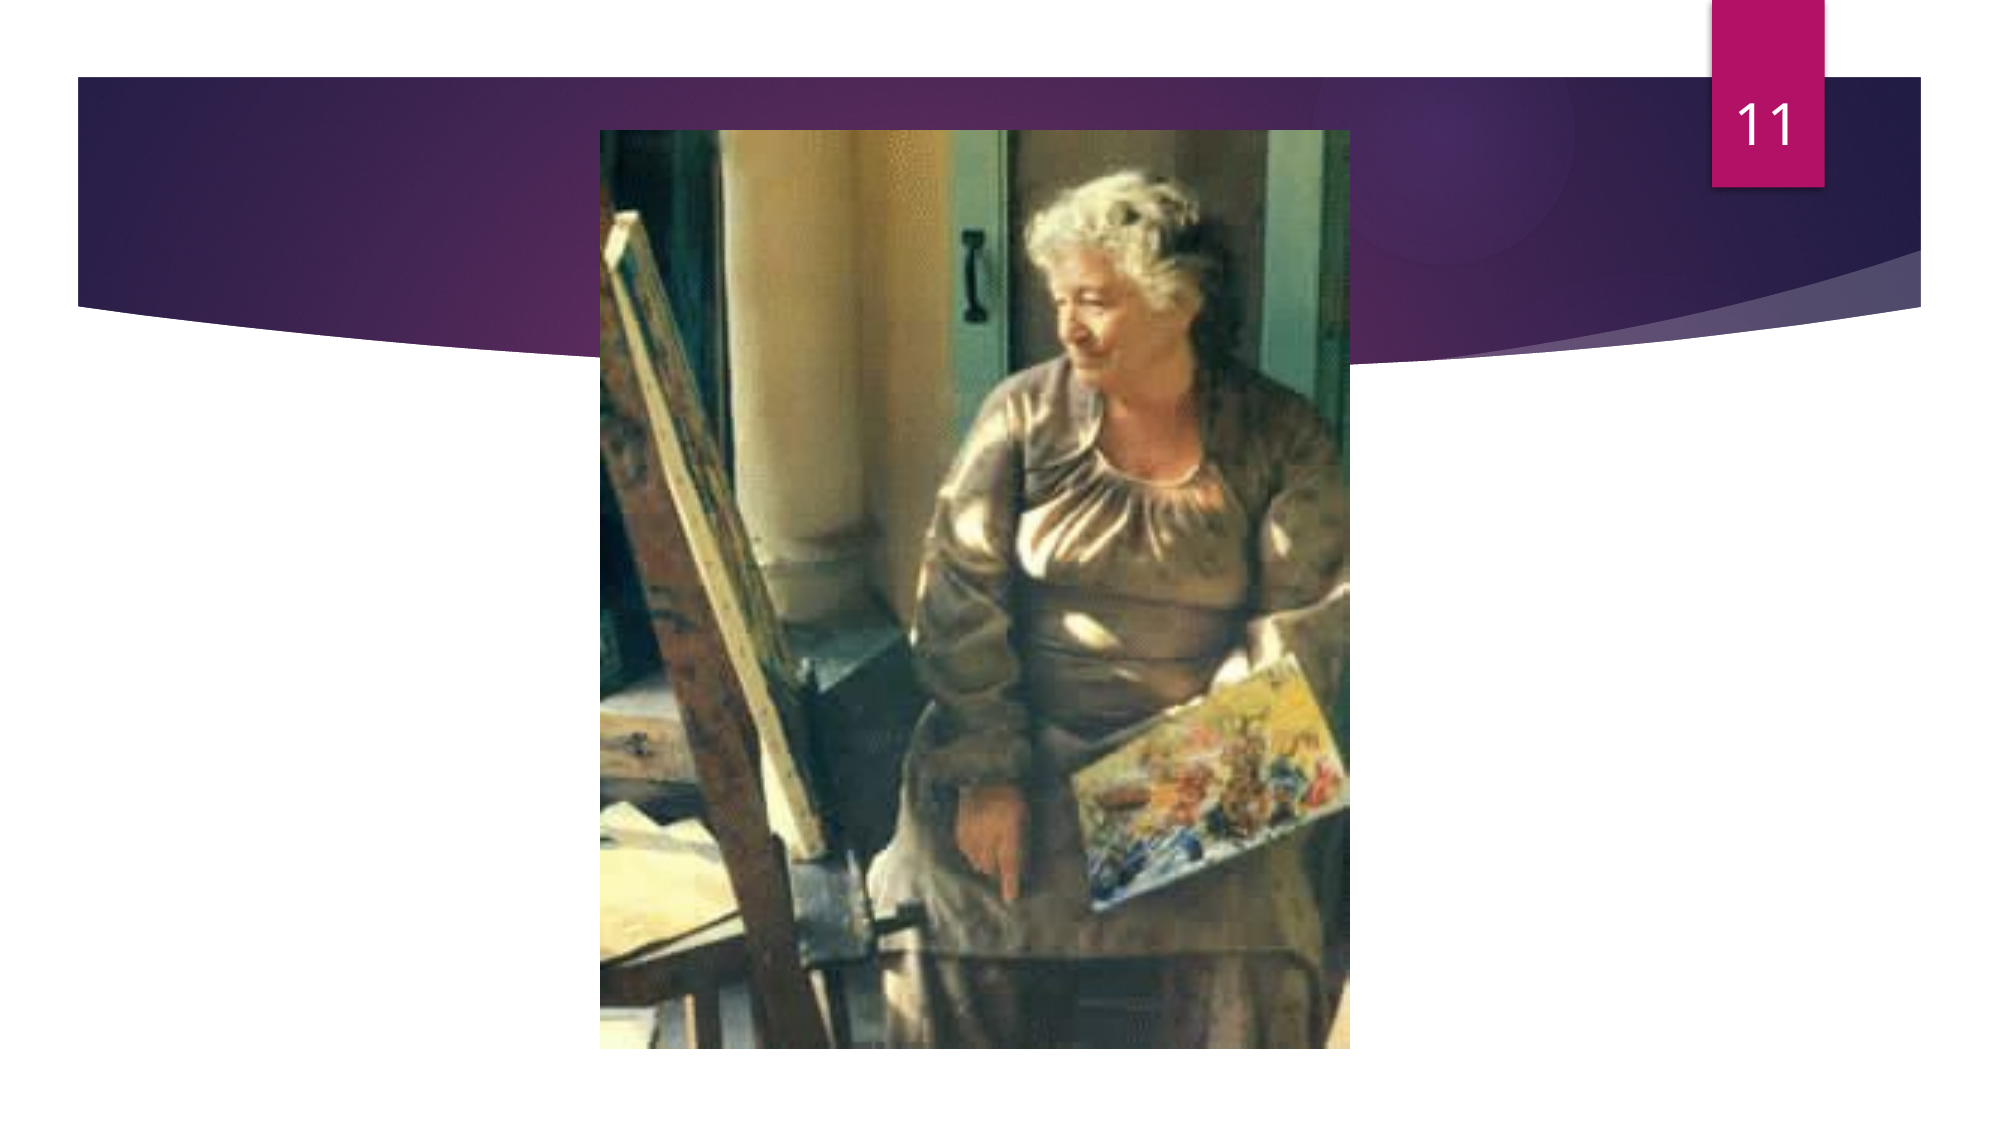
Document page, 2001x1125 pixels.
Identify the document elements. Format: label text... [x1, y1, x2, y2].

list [599, 130, 1351, 1049]
slide_number 11 [1698, 48, 1836, 175]
